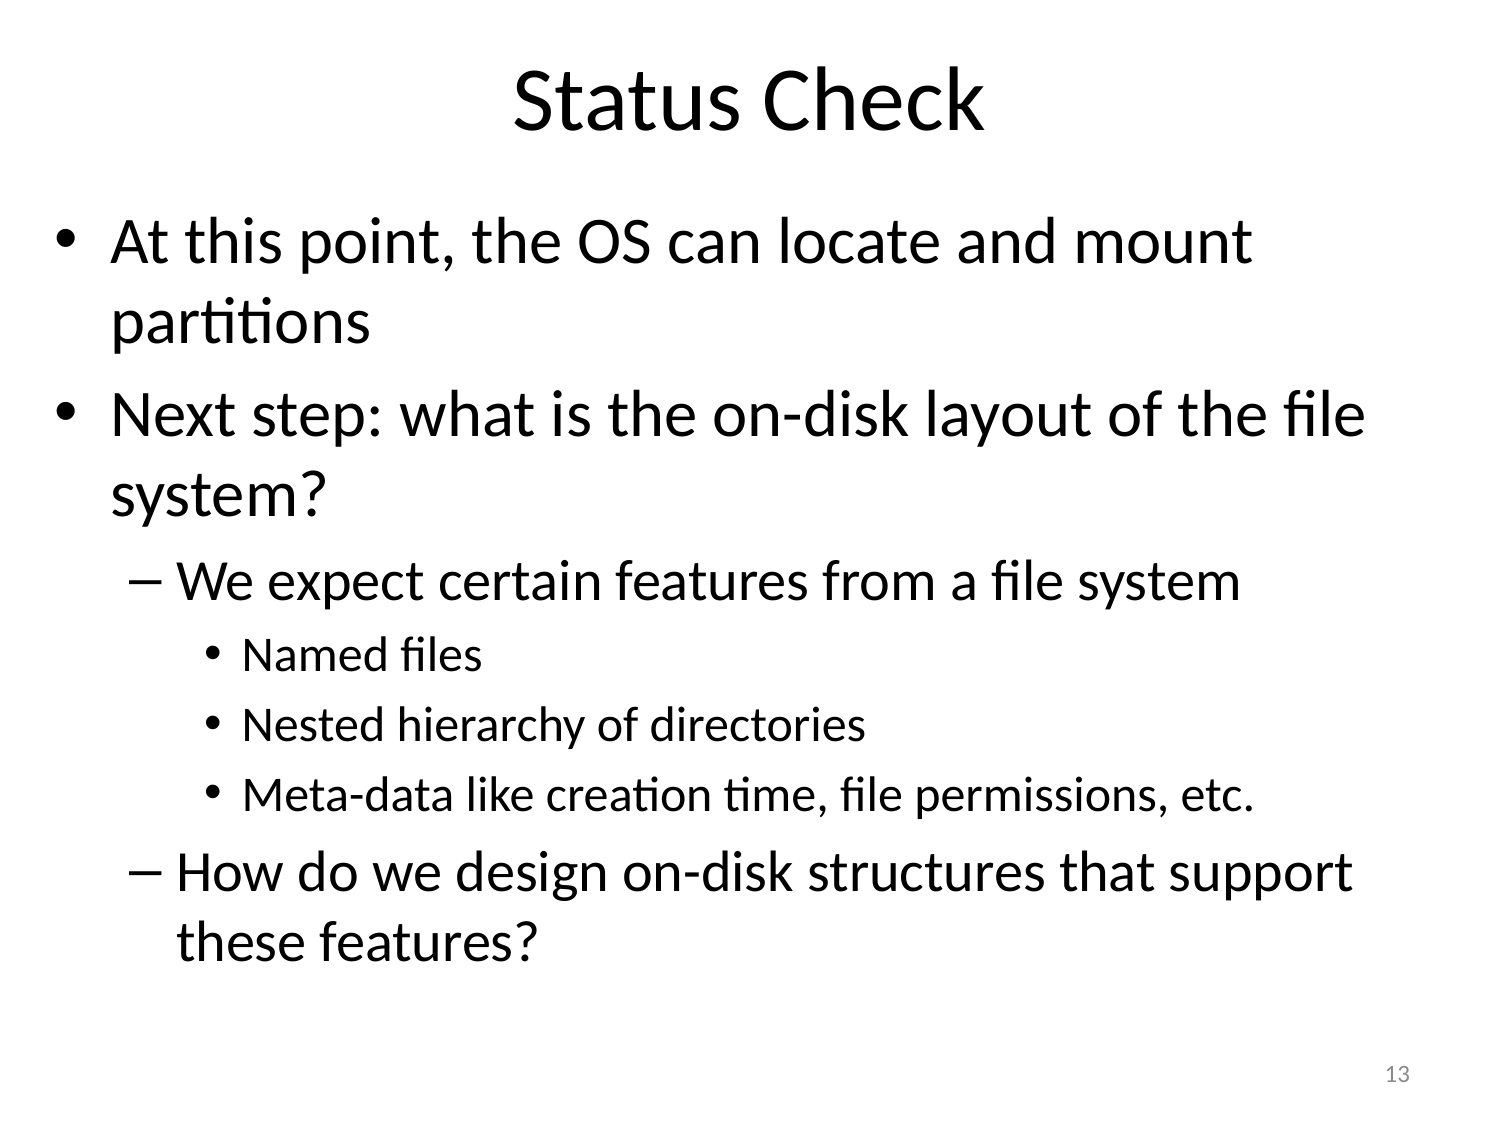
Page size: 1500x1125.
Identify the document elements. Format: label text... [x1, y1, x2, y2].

list At this point, the OS can locate and mount partitions Next step: what is the on-disk layout of the file system? We expect certain features from a file system Named files Nested hierarchy of directories Meta-data like creation time, file permissions, etc. How do we design on-disk structures that support these features? [39, 189, 1463, 1038]
title Status Check [75, 0, 1425, 188]
slide_number 13 [1074, 1042, 1425, 1103]
